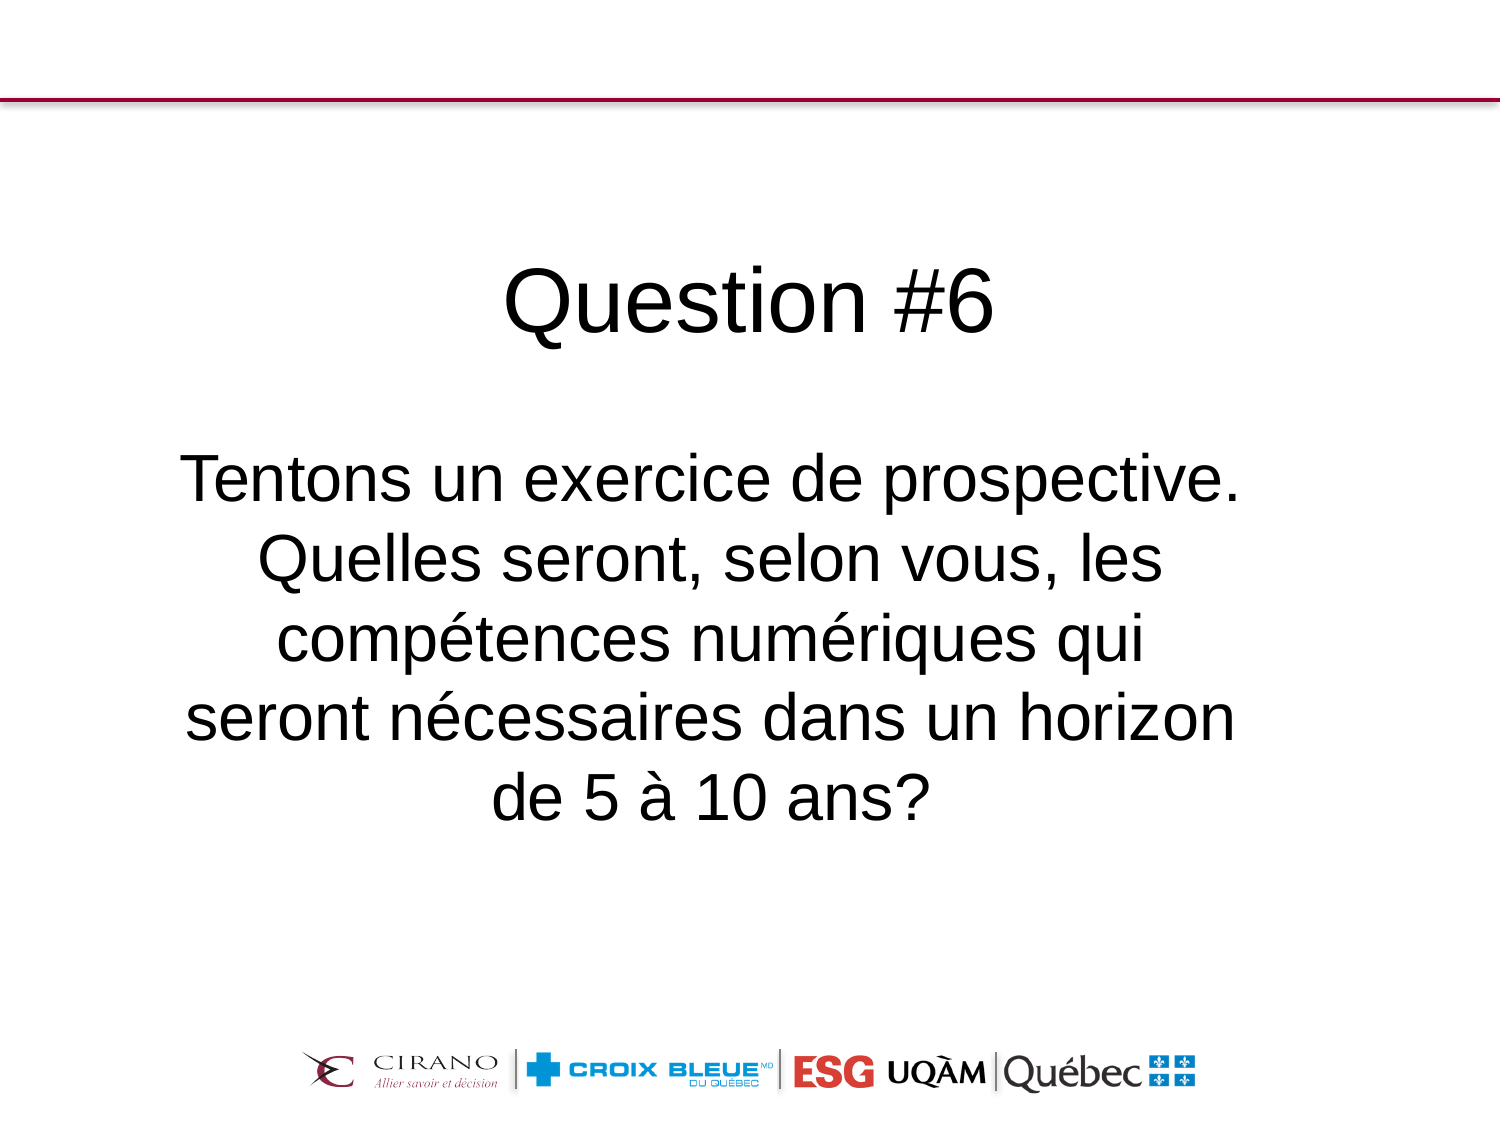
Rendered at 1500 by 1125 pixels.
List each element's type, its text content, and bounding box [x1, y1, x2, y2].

title Question #6 [112, 233, 1388, 358]
subtitle Tentons un exercice de prospective. Quelles seront, selon vous, les compétences numériques qui seront nécessaires dans un horizon de 5 à 10 ans? [82, 426, 1341, 863]
picture [519, 1045, 777, 1098]
picture [299, 1050, 500, 1092]
picture [787, 1042, 1206, 1107]
